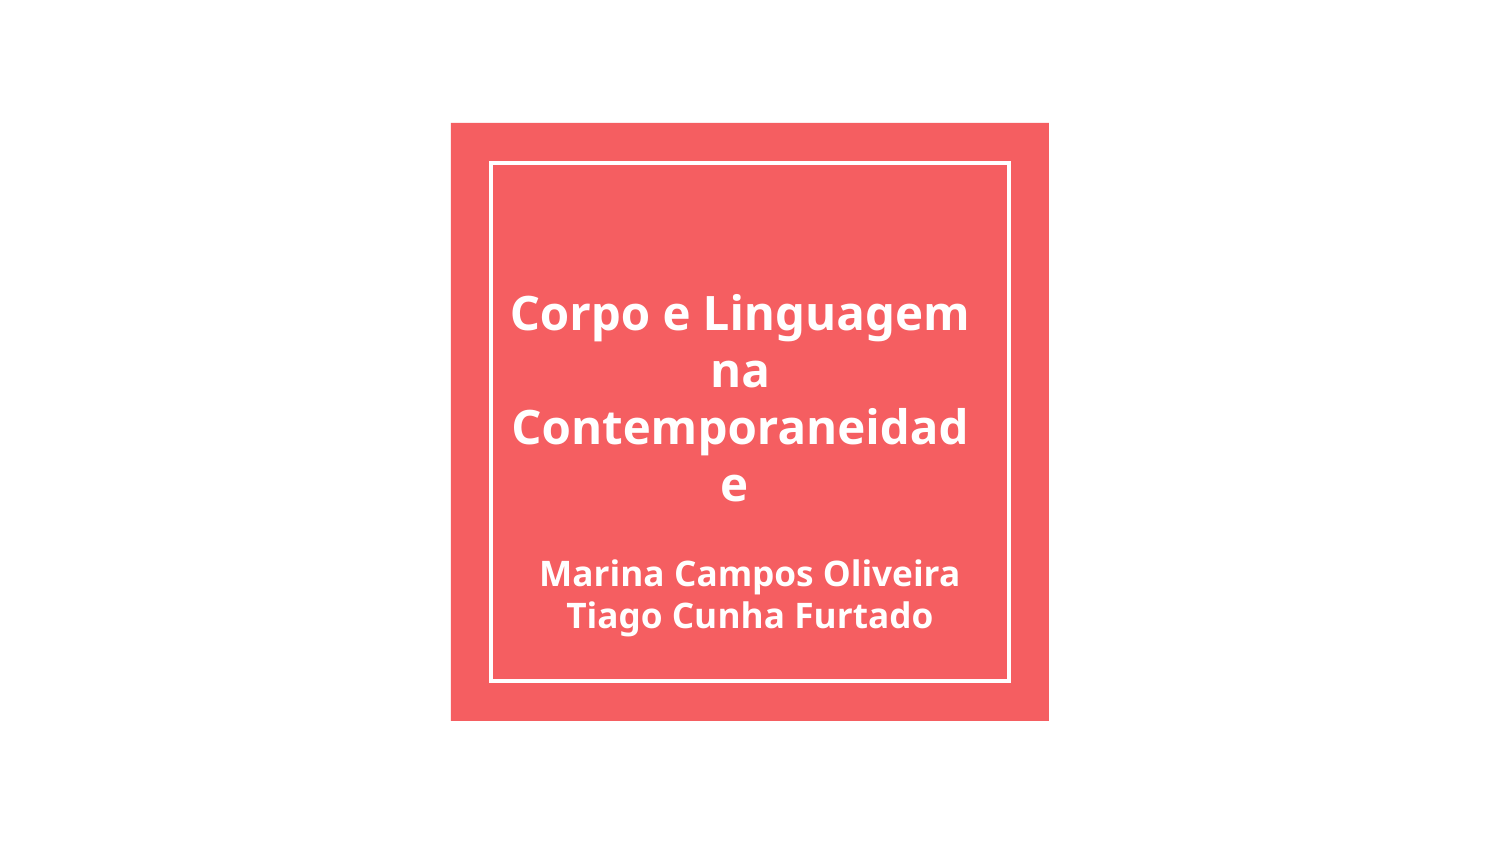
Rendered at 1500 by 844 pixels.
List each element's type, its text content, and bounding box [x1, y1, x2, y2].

title Corpo e Linguagem na Contemporaneidade [488, 266, 993, 527]
subtitle Marina Campos Oliveira Tiago Cunha Furtado [507, 535, 993, 651]
